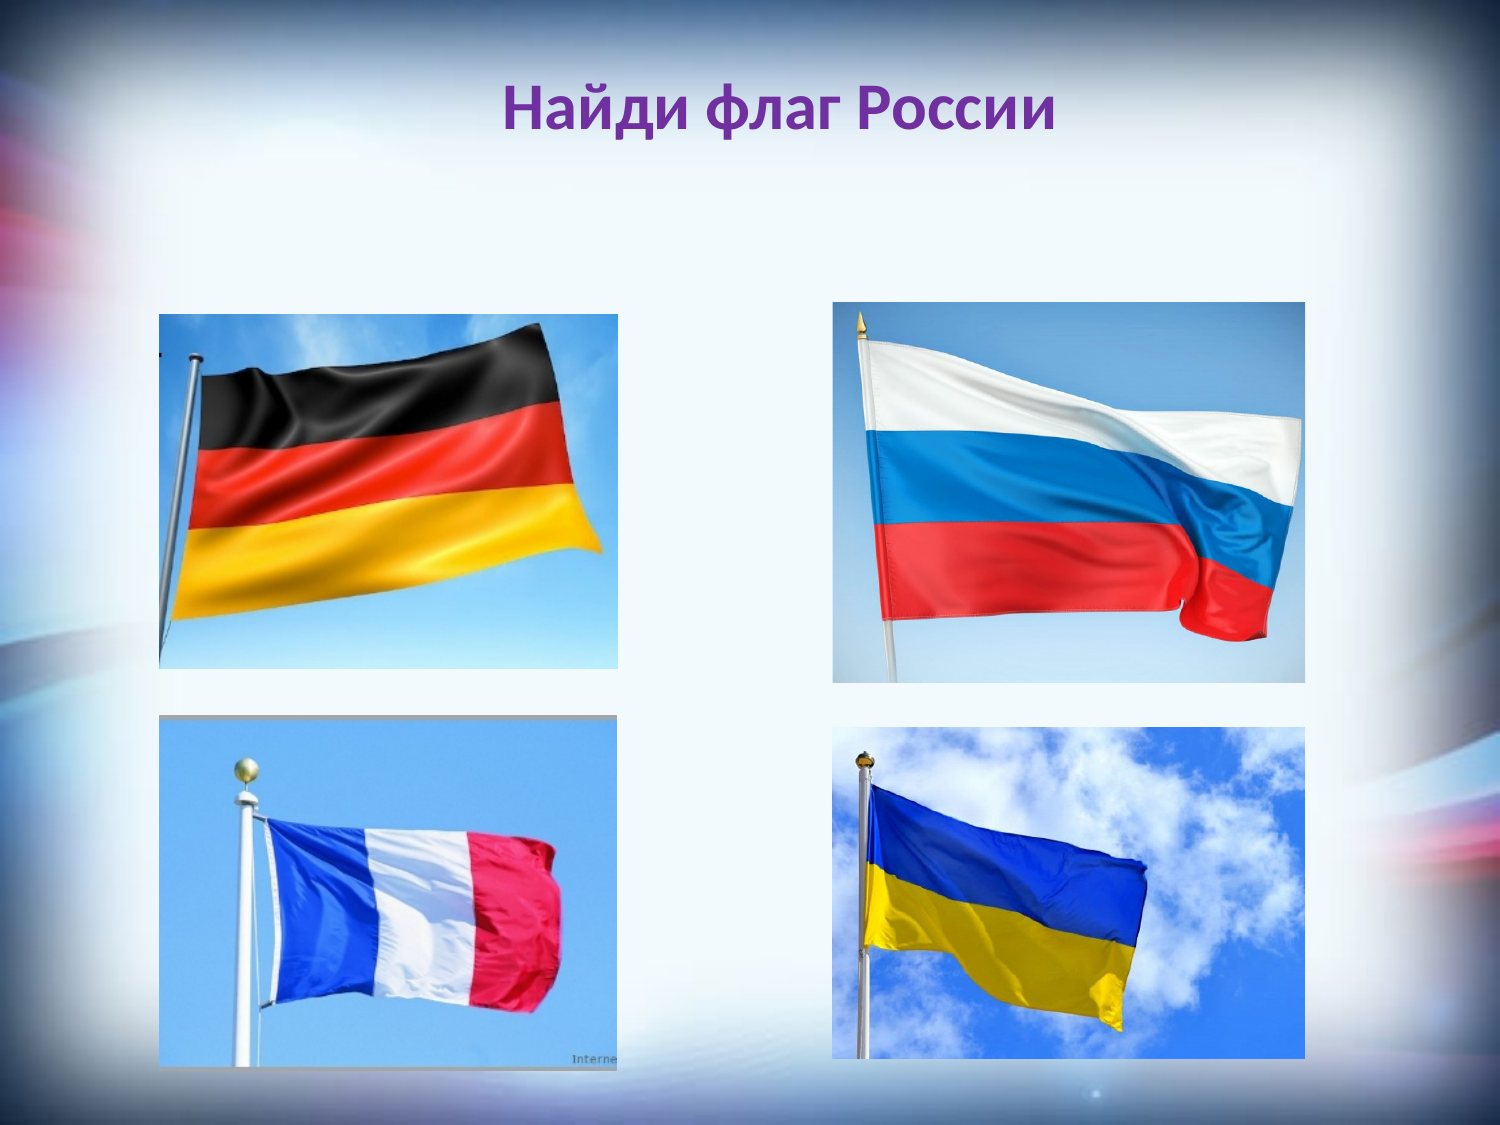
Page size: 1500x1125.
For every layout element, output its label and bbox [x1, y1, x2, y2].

list [159, 314, 618, 670]
picture [0, 0, 1500, 1125]
